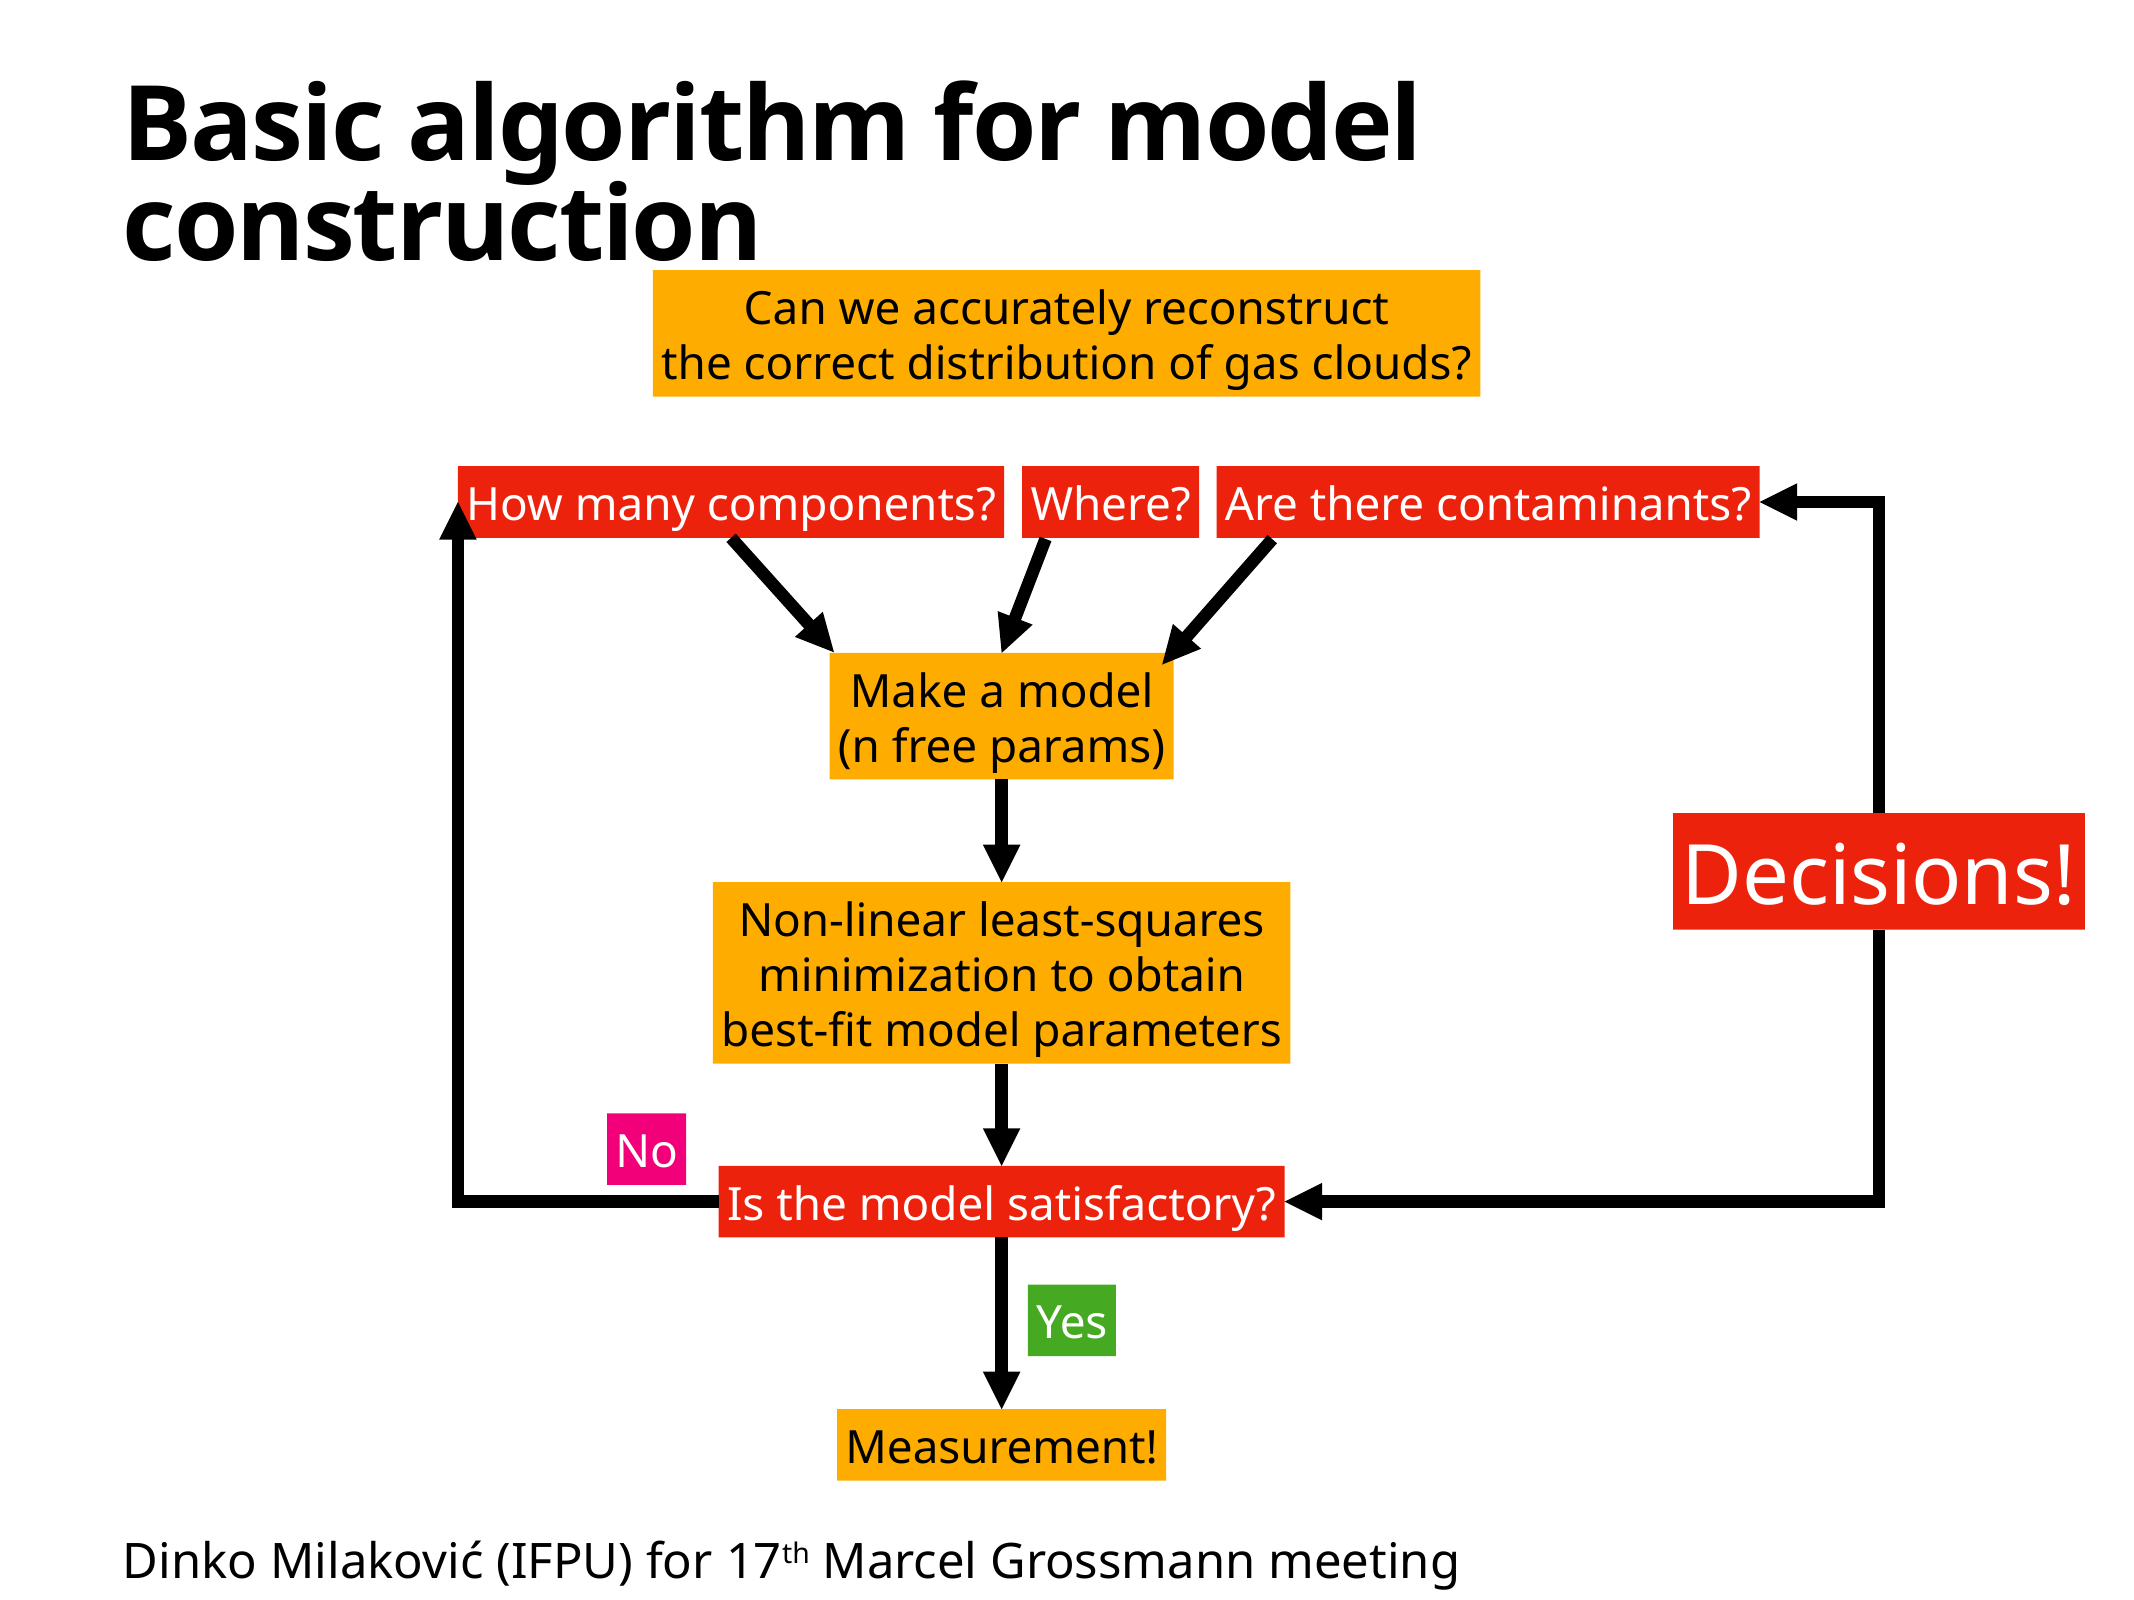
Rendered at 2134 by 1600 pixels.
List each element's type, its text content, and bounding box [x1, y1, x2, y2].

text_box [1446, 768, 1719, 1363]
text_box Make a model (n free params) [829, 652, 1174, 780]
text_box Where? [1022, 466, 1200, 538]
text_box Are there contaminants? [1216, 466, 1760, 538]
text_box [1001, 538, 1046, 653]
text_box Non-linear least-squares minimization to obtain best-fit model parameters [718, 882, 1291, 1064]
text_box How many components? [457, 466, 1005, 538]
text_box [1663, 597, 1975, 718]
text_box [1161, 538, 1273, 665]
text_box Is the model satisfactory? [718, 1165, 1285, 1238]
text_box Dinko Milaković (IFPU) for 17th Marcel Grossmann meeting [114, 1520, 2019, 1597]
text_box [457, 501, 718, 1202]
text_box Can we accurately reconstruct the correct distribution of gas clouds? [652, 270, 1481, 397]
title Basic algorithm for model construction [114, 71, 2020, 240]
text_box Measurement! [837, 1409, 1167, 1481]
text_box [730, 537, 835, 653]
text_box Decisions! [1719, 813, 2085, 930]
text_box Yes [1027, 1284, 1116, 1357]
